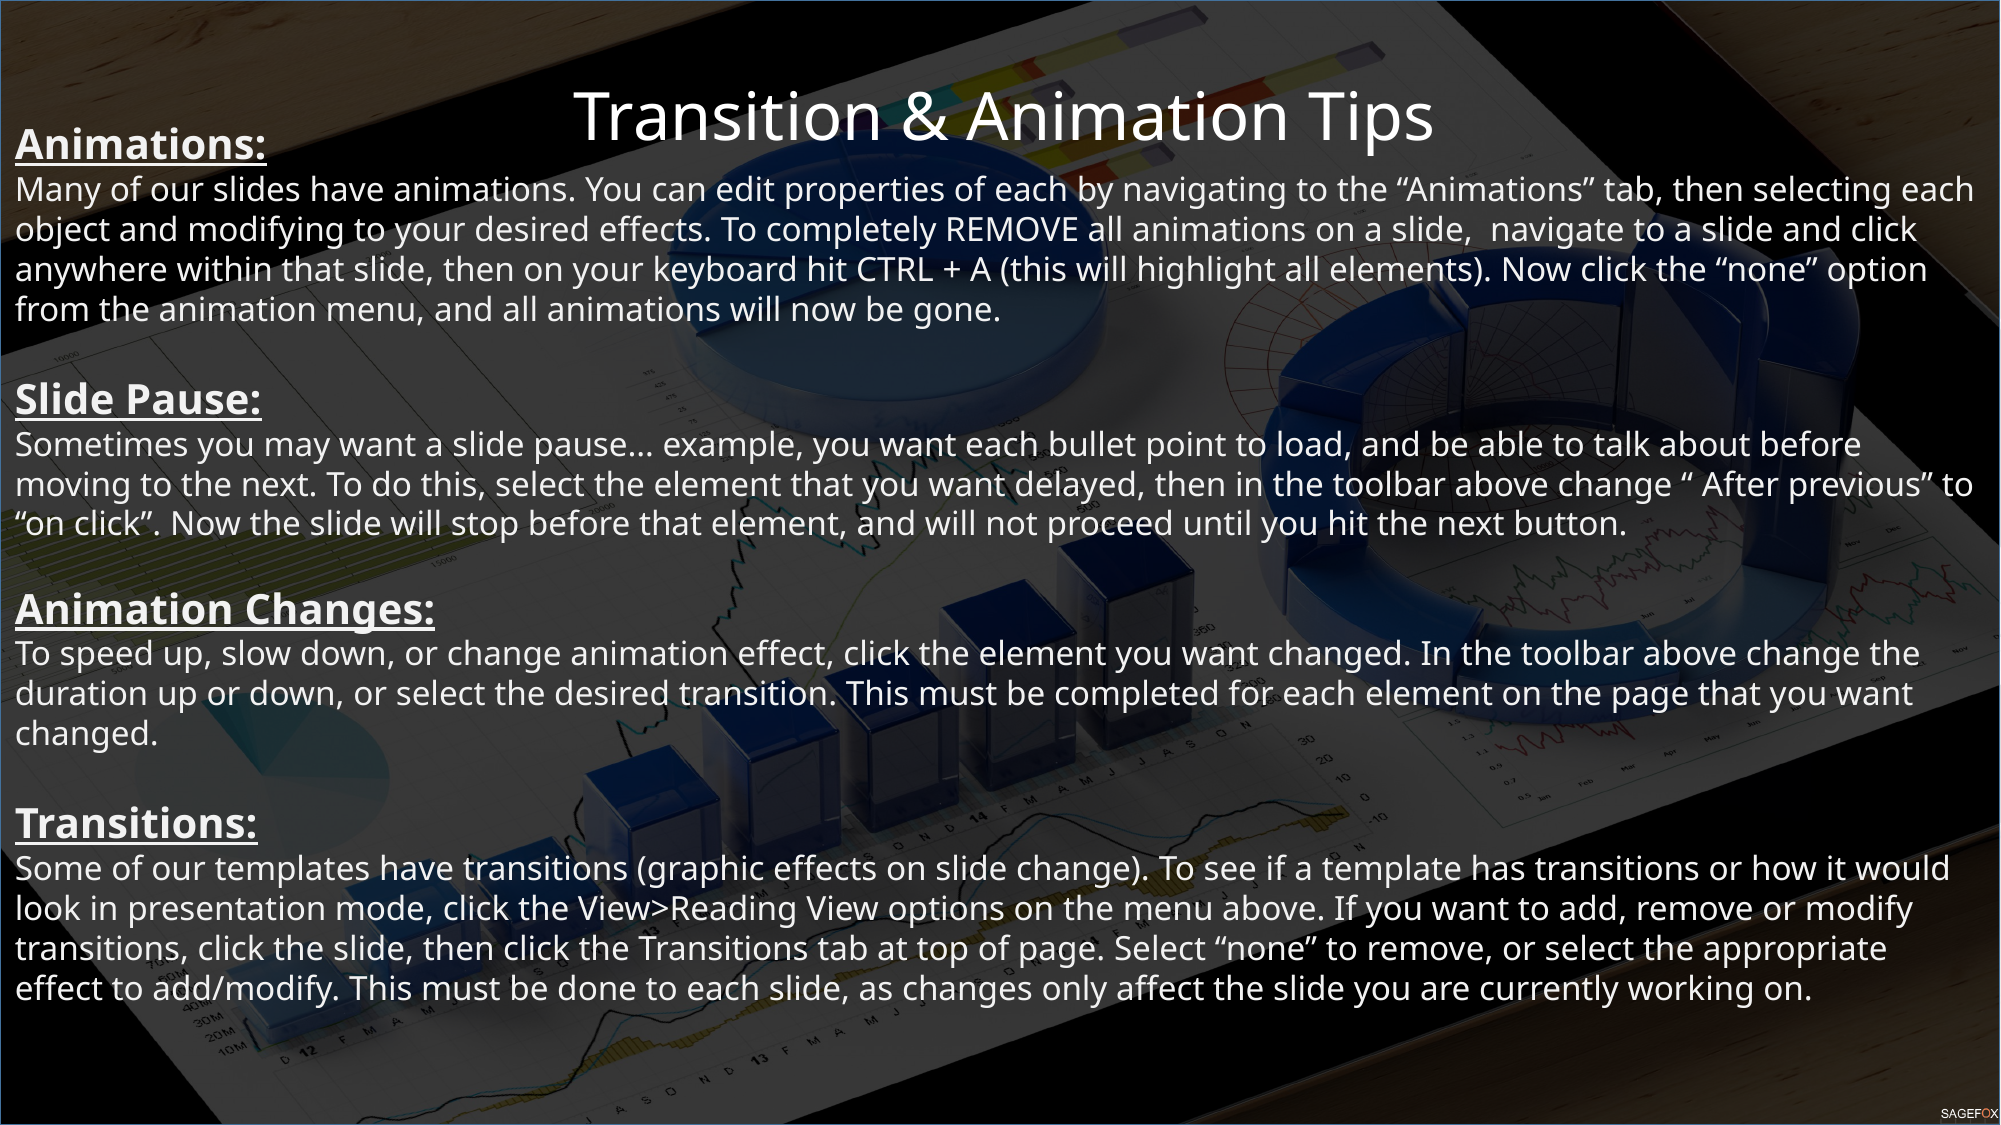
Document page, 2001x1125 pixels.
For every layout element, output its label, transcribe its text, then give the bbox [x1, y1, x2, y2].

title Transition & Animation Tips [477, 59, 1532, 177]
text_box Animations: Many of our slides have animations. You can edit properties of each by navigating to the “Animations” tab, then selecting each object and modifying to your desired effects. To completely REMOVE all animations on a slide, navigate to a slide and click anywhere within that slide, then on your keyboard hit CTRL + A (this will highlight all elements). Now click the “none” option from the animation menu, and all animations will now be gone. Slide Pause: Sometimes you may want a slide pause… example, you want each bullet point to load, and be able to talk about before moving to the next. To do this, select the element that you want delayed, then in the toolbar above change “ After previous” to “on click”. Now the slide will stop before that element, and will not proceed until you hit the next button. Animation Changes: To speed up, slow down, or change animation effect, click the element you want changed. In the toolbar above change the duration up or down, or select the desired transition. This must be completed for each element on the page that you want changed. Transitions: Some of our templates have transitions (graphic effects on slide change). To see if a template has transitions or how it would look in presentation mode, click the View>Reading View options on the menu above. If you want to add, remove or modify transitions, click the slide, then click the Transitions tab at top of page. Select “none” to remove, or select the appropriate effect to add/modify. This must be done to each slide, as changes only affect the slide you are currently working on. [0, 0, 2000, 1125]
